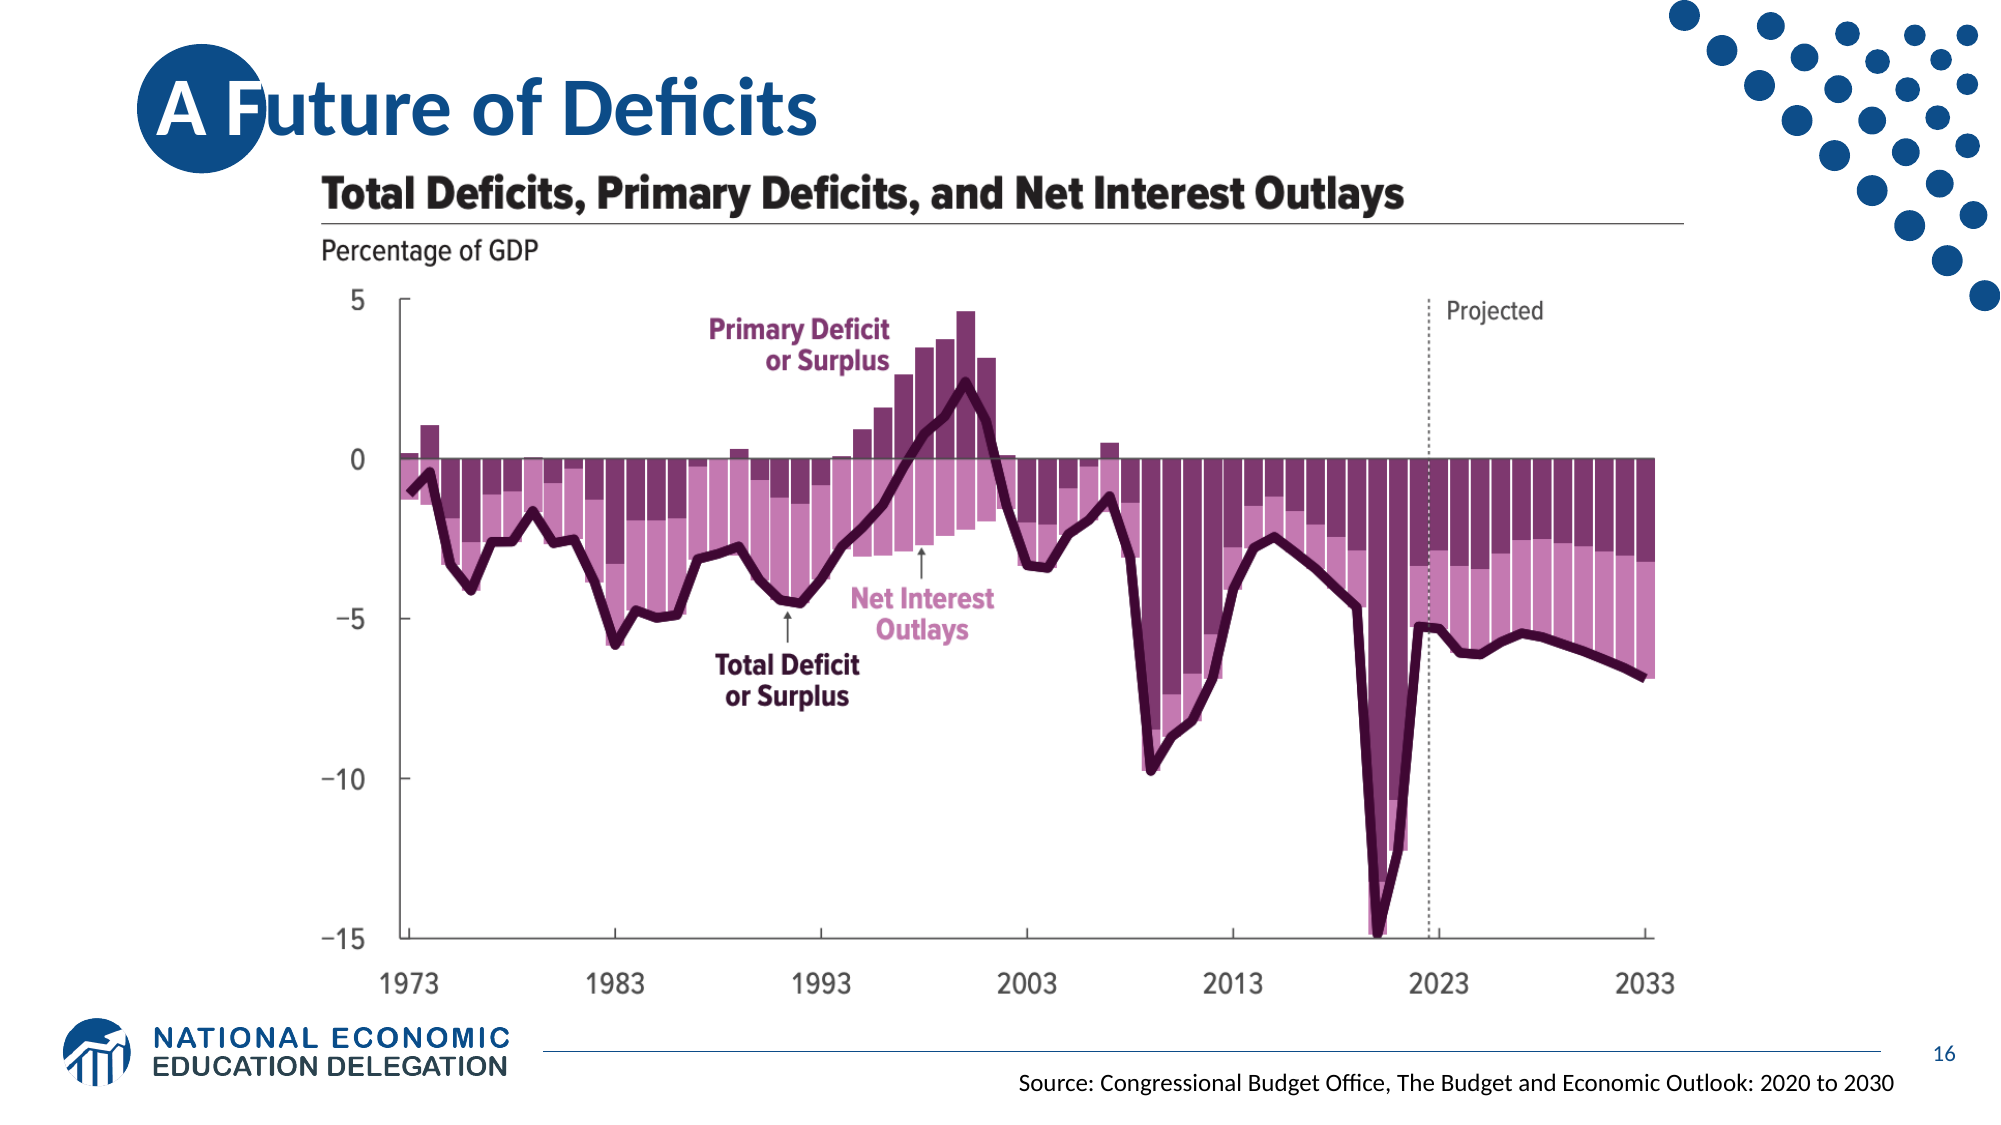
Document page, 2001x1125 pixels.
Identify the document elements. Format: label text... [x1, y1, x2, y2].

picture [316, 159, 1684, 1004]
title A Future of Deficits [141, 0, 1867, 218]
slide_number 16 [1521, 1022, 1972, 1082]
picture [55, 1013, 520, 1091]
text_box Source: Congressional Budget Office, The Budget and Economic Outlook: 2020 to 2030 [1004, 1059, 1912, 1104]
